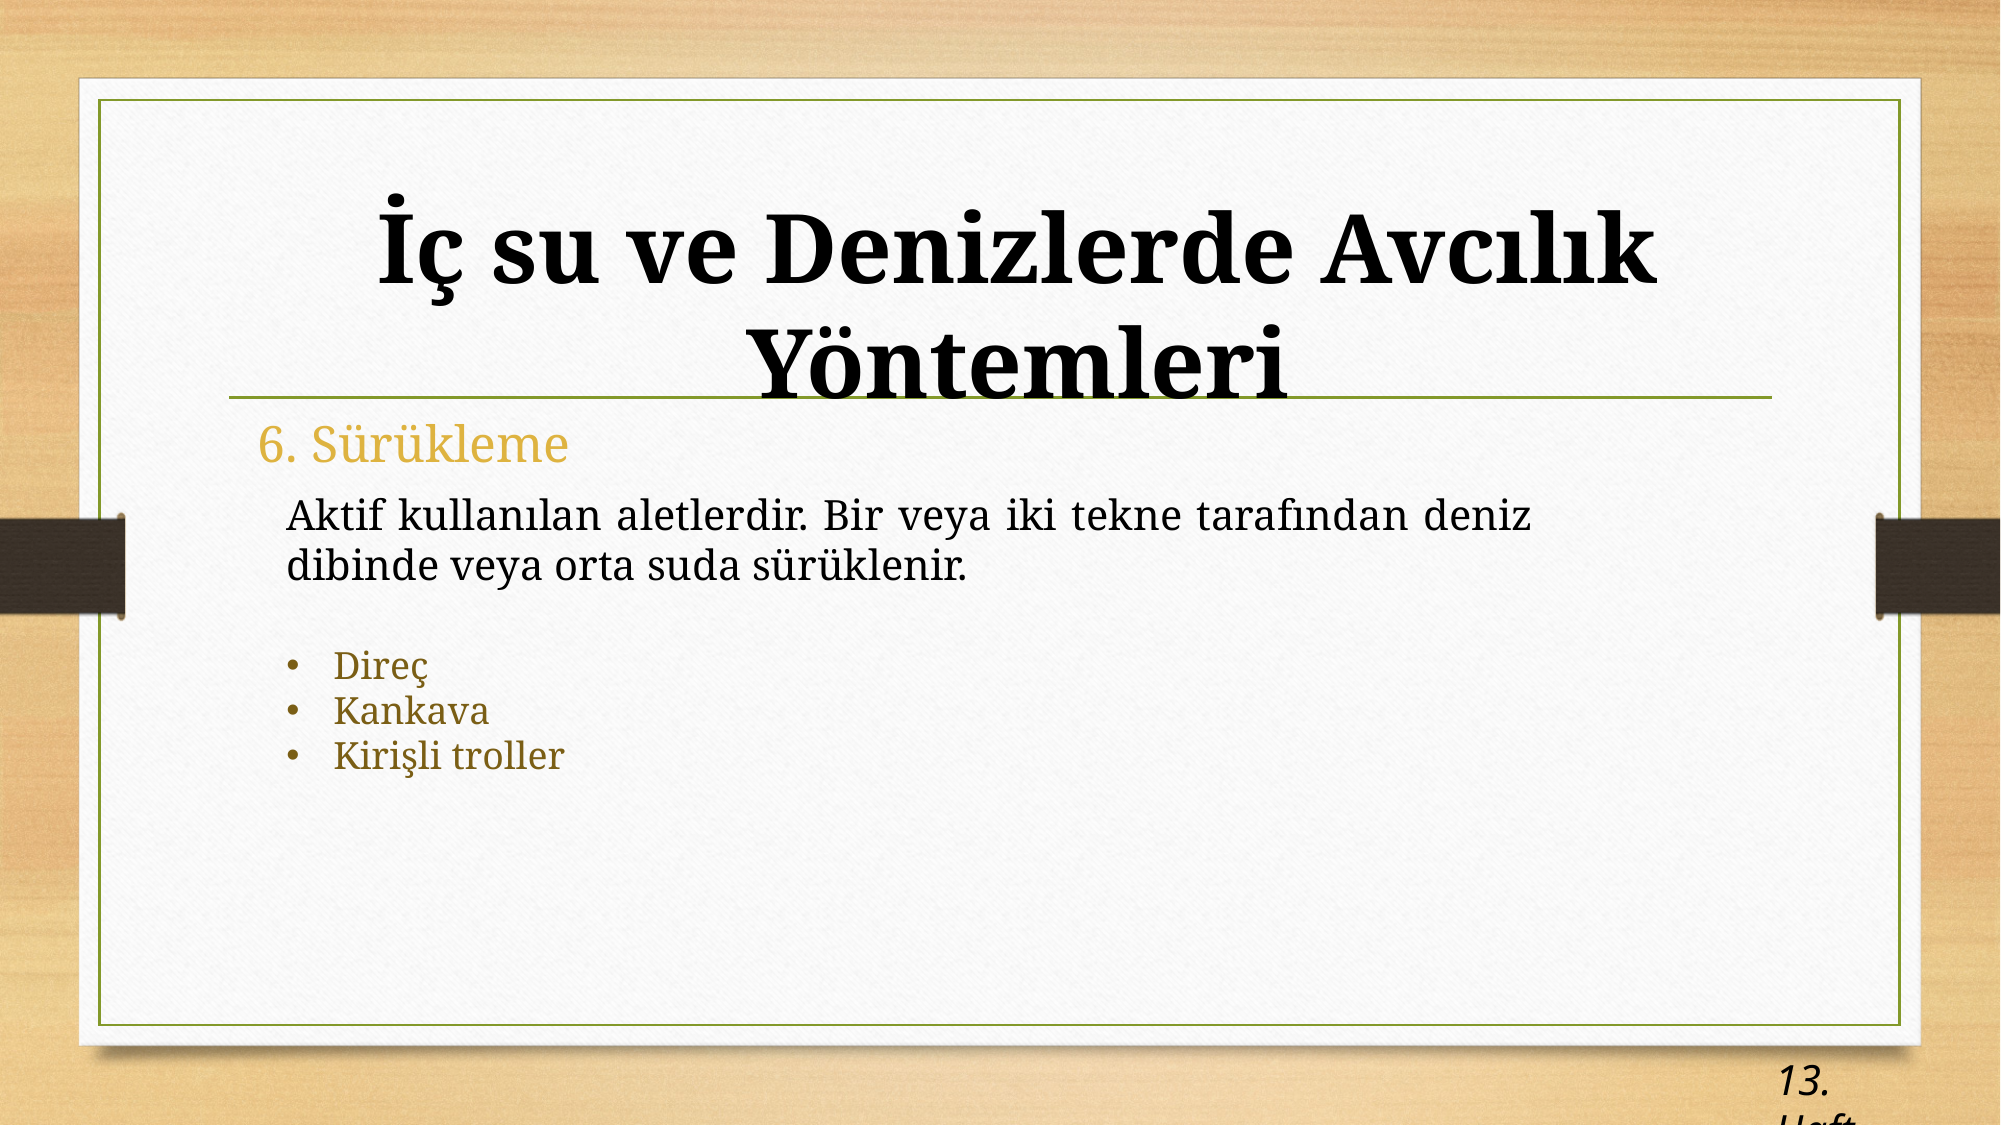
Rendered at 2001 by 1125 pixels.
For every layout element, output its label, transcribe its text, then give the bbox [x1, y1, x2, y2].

picture [0, 0, 2001, 1125]
text_box Direç Kankava Kirişli troller [271, 634, 1310, 785]
text_box İç su ve Denizlerde Avcılık Yöntemleri [210, 213, 1826, 392]
text_box 6. Sürükleme [242, 405, 641, 481]
text_box Aktif kullanılan aletlerdir. Bir veya iki tekne tarafından deniz dibinde veya orta suda sürüklenir. [271, 481, 1549, 597]
text_box 13. Hafta [1760, 1045, 1891, 1125]
